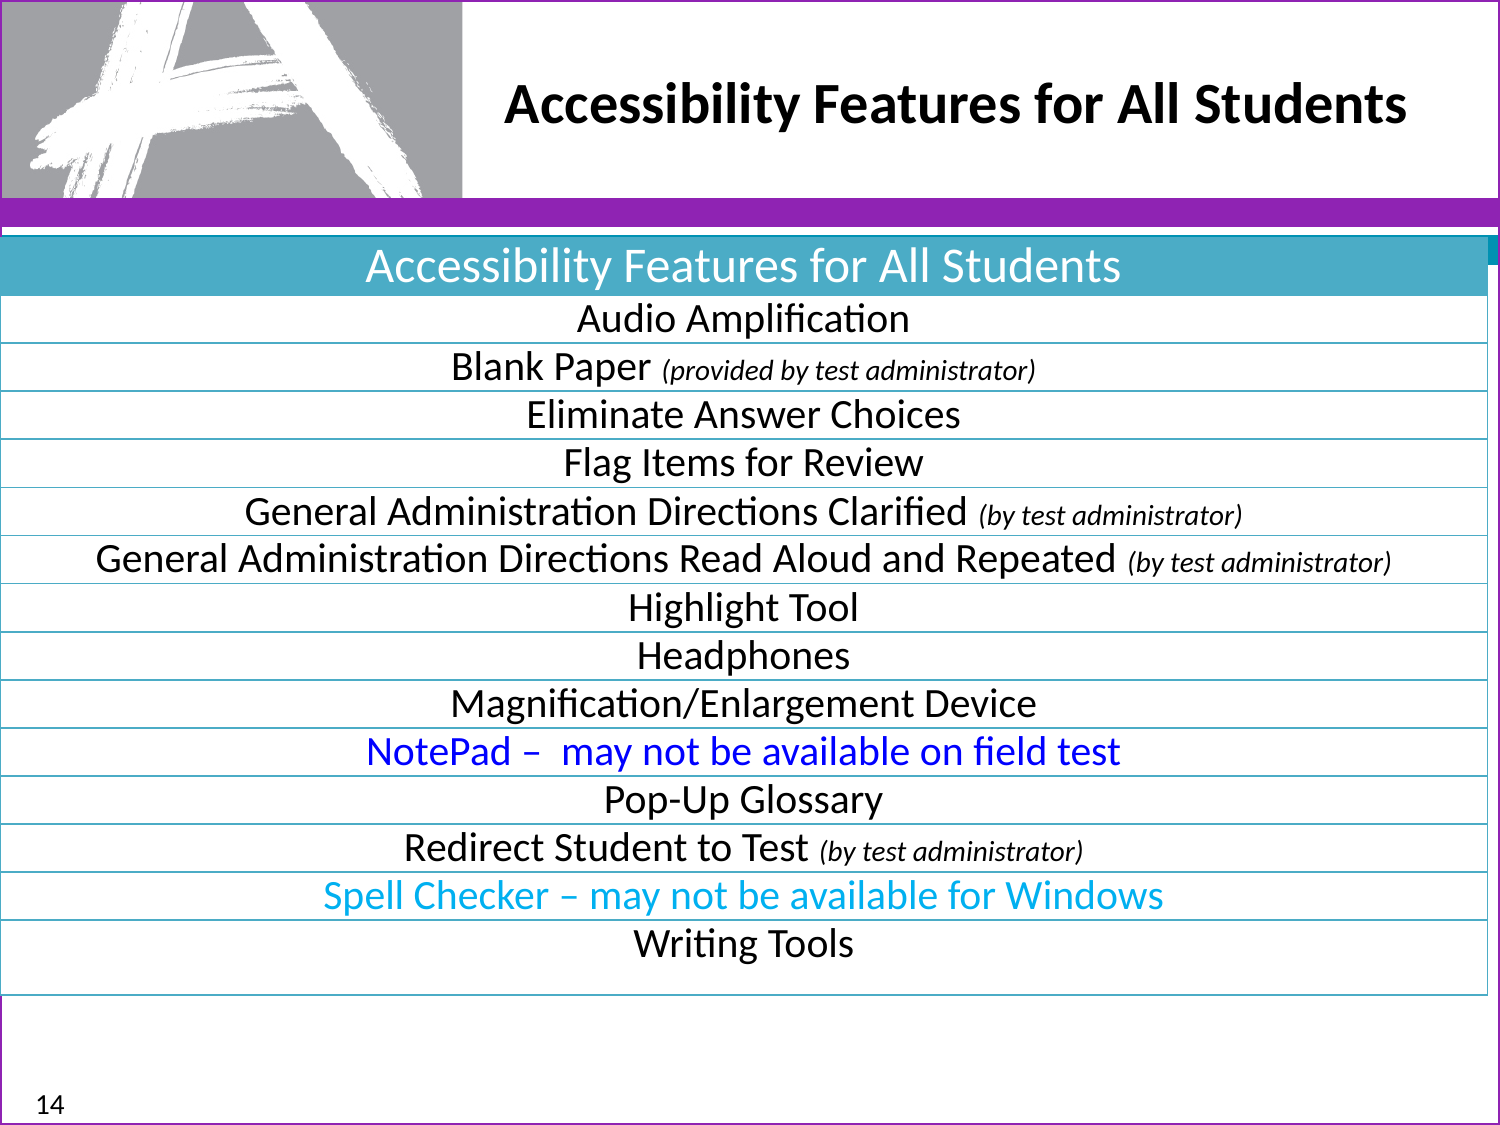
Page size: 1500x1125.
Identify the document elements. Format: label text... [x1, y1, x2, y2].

slide_number 14 [0, 1077, 100, 1125]
table_cell Pop-Up Glossary [1, 777, 1487, 823]
table_header Accessibility Features for All Students [1, 238, 1487, 294]
table_cell General Administration Directions Read Aloud and Repeated (by test administrator) [1, 536, 1487, 583]
table_cell Flag Items for Review [1, 440, 1487, 487]
table_cell General Administration Directions Clarified (by test administrator) [1, 488, 1487, 535]
picture [2, 2, 462, 198]
table_cell Writing Tools [1, 921, 1487, 994]
table_cell Blank Paper (provided by test administrator) [1, 344, 1487, 390]
table_cell Redirect Student to Test (by test administrator) [1, 825, 1487, 871]
title Accessibility Features for All Students [462, 0, 1500, 201]
table_cell Eliminate Answer Choices [1, 392, 1487, 438]
table_cell Highlight Tool [1, 584, 1487, 631]
table_cell Spell Checker – may not be available for Windows [1, 873, 1487, 919]
table_cell Audio Amplification [1, 296, 1487, 342]
table_cell Magnification/Enlargement Device [1, 681, 1487, 727]
table_cell Headphones [1, 633, 1487, 679]
table_cell NotePad – may not be available on field test [1, 729, 1487, 775]
